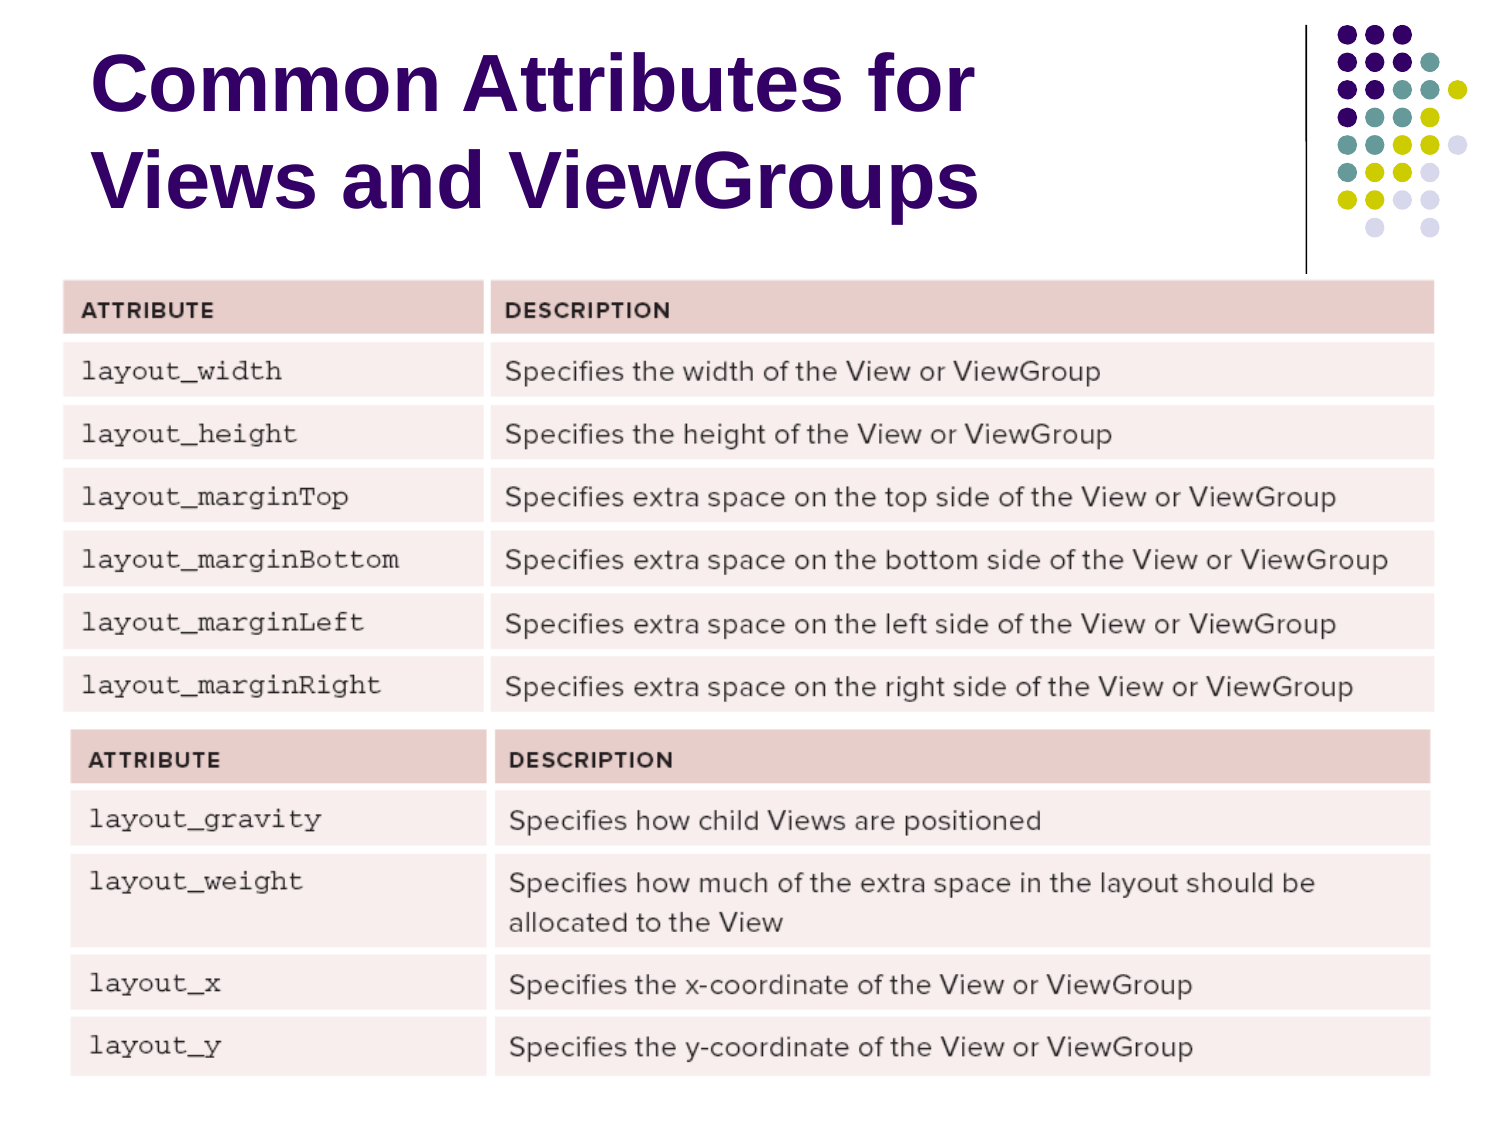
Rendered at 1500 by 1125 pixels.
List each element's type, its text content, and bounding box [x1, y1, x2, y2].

picture [62, 724, 1438, 1083]
picture [49, 274, 1451, 723]
title Common Attributes for Views and ViewGroups [75, 20, 1313, 233]
